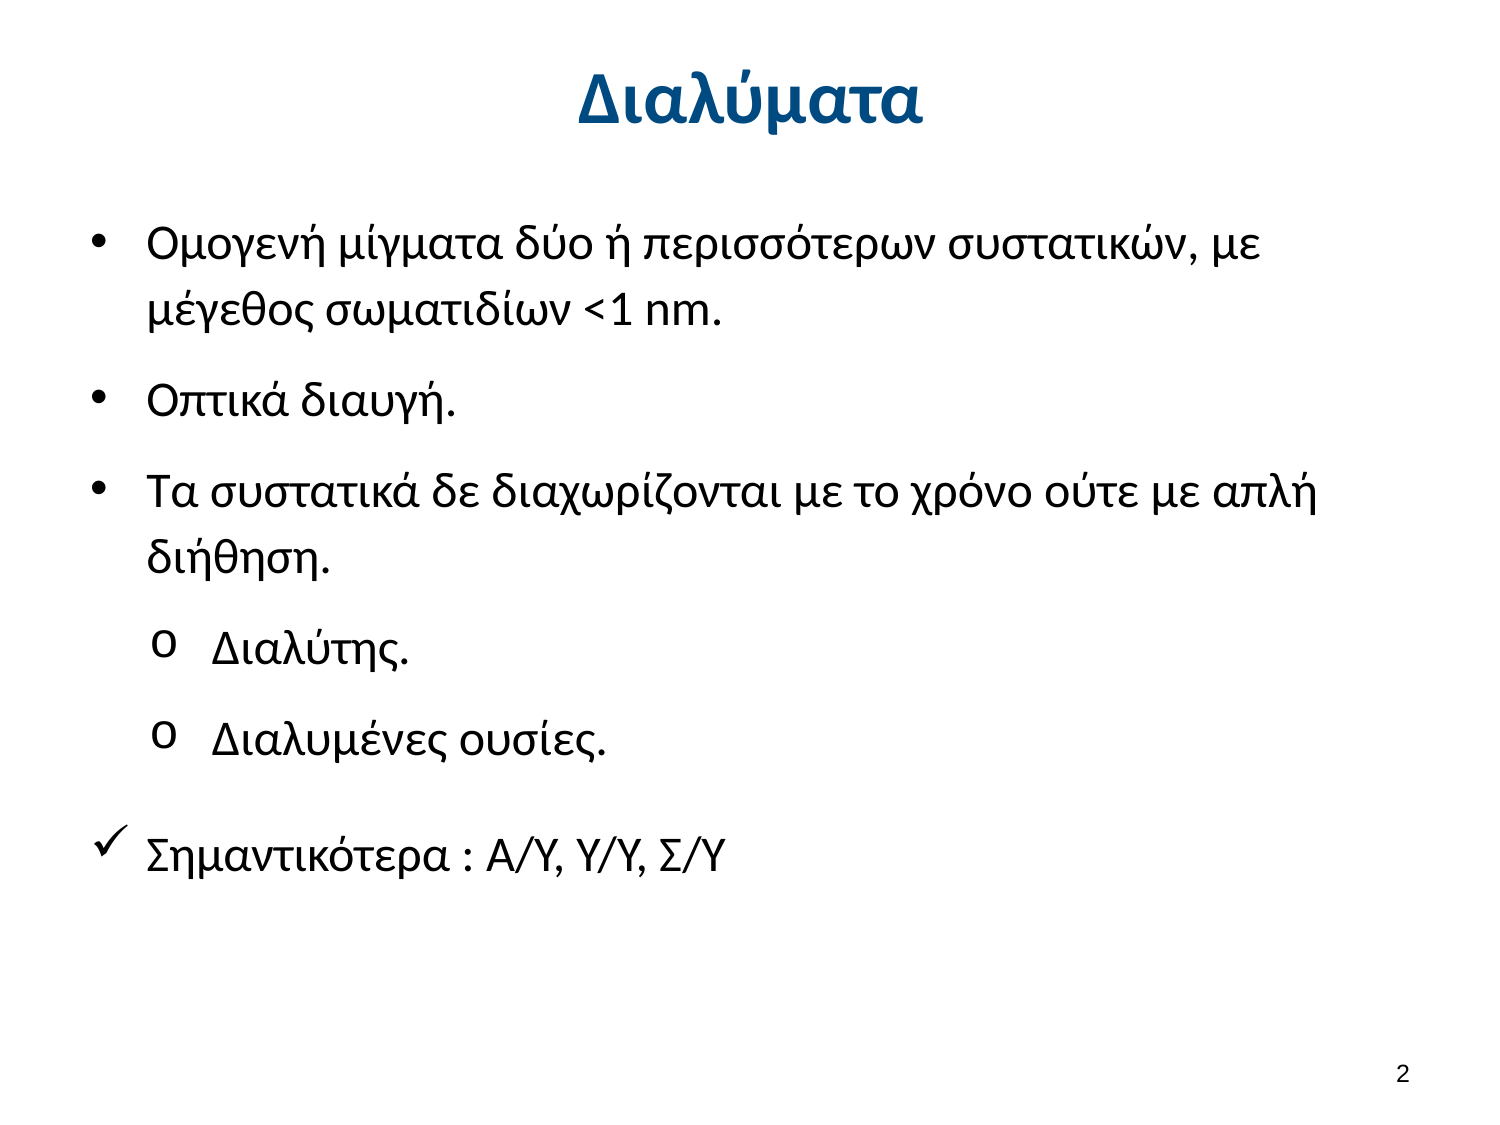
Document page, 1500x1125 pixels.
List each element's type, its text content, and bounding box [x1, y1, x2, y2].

title Διαλύματα [76, 19, 1427, 169]
slide_number 1 [1074, 1042, 1425, 1103]
list Ομογενή μίγματα δύο ή περισσότερων συστατικών, με μέγεθος σωματιδίων <1 nm. Οπτικά διαυγή. Τα συστατικά δε διαχωρίζονται με το χρόνο ούτε με απλή διήθηση. Διαλύτης. Διαλυμένες ουσίες. Σημαντικότερα : Α/Υ, Υ/Υ, Σ/Υ [75, 196, 1425, 1024]
